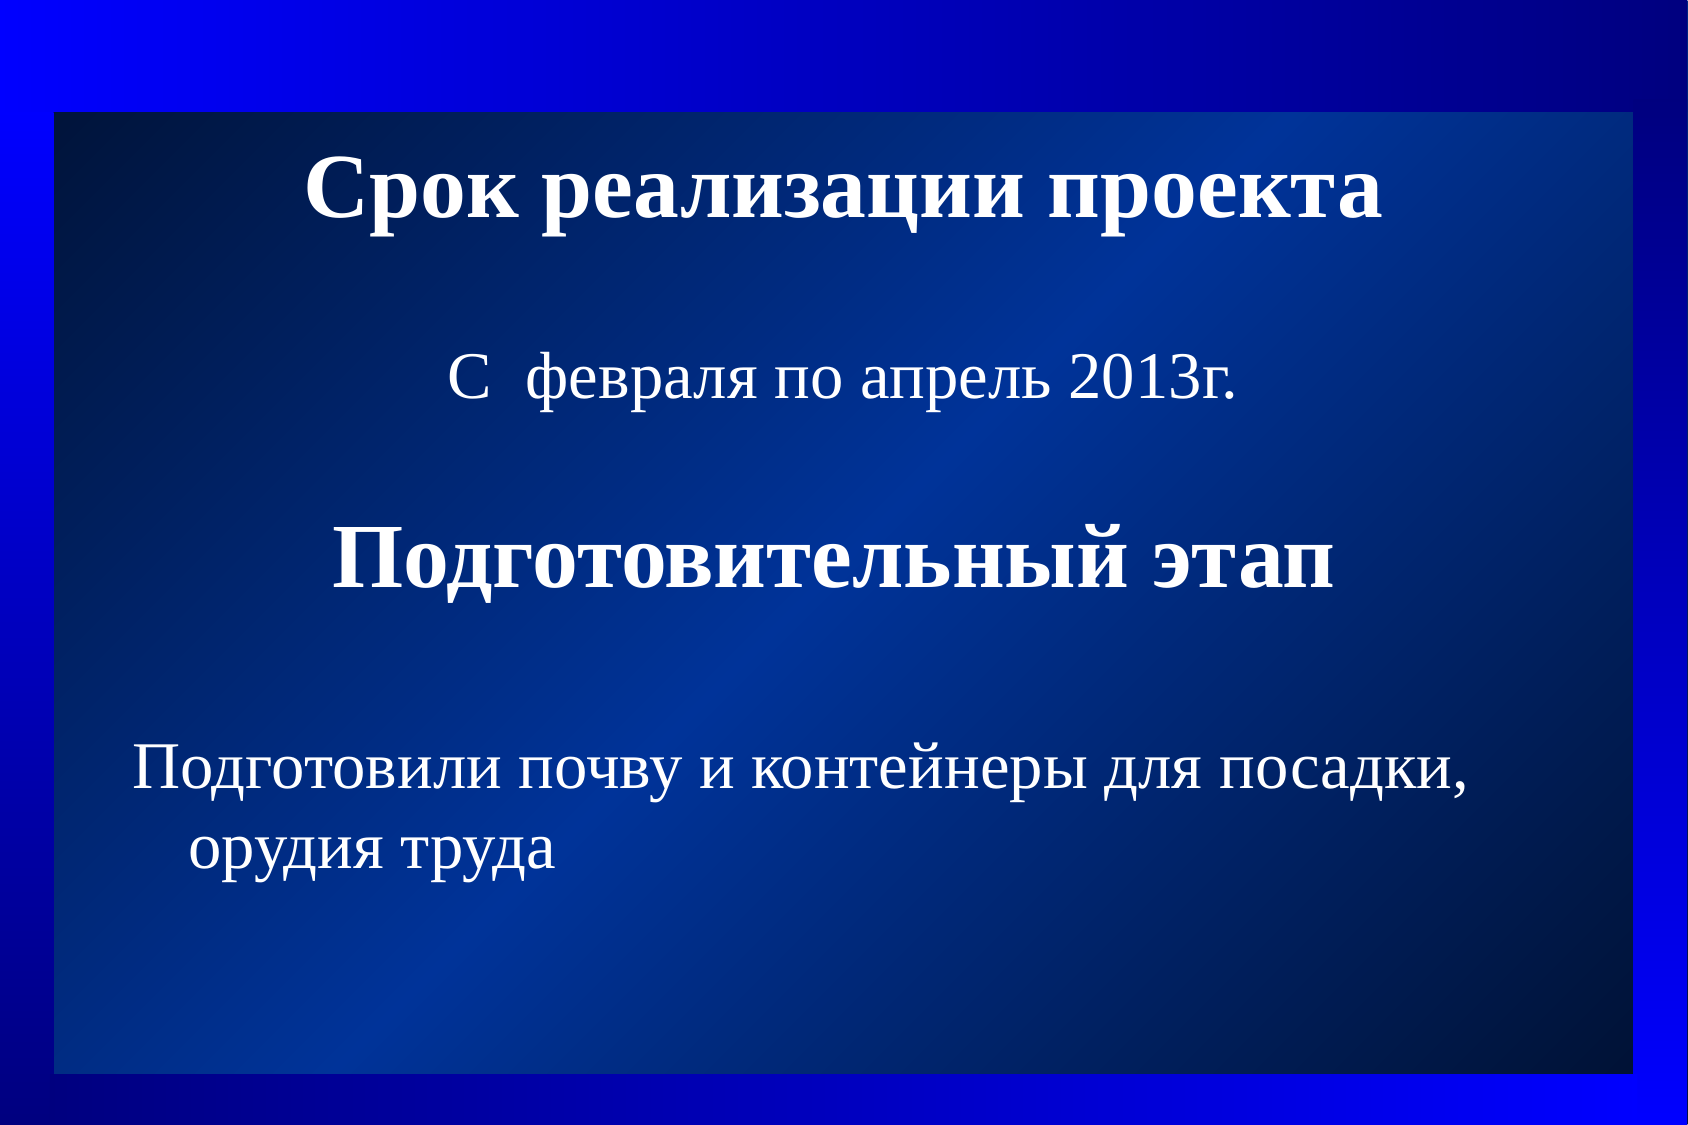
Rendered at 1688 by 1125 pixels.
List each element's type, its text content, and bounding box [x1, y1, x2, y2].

text_box Подготовительный этап [117, 457, 1552, 645]
list С февраля по апрель 2013г. [126, 324, 1562, 1001]
text_box Подготовили почву и контейнеры для посадки, орудия труда [117, 714, 1552, 976]
title Срок реализации проекта [126, 86, 1562, 276]
